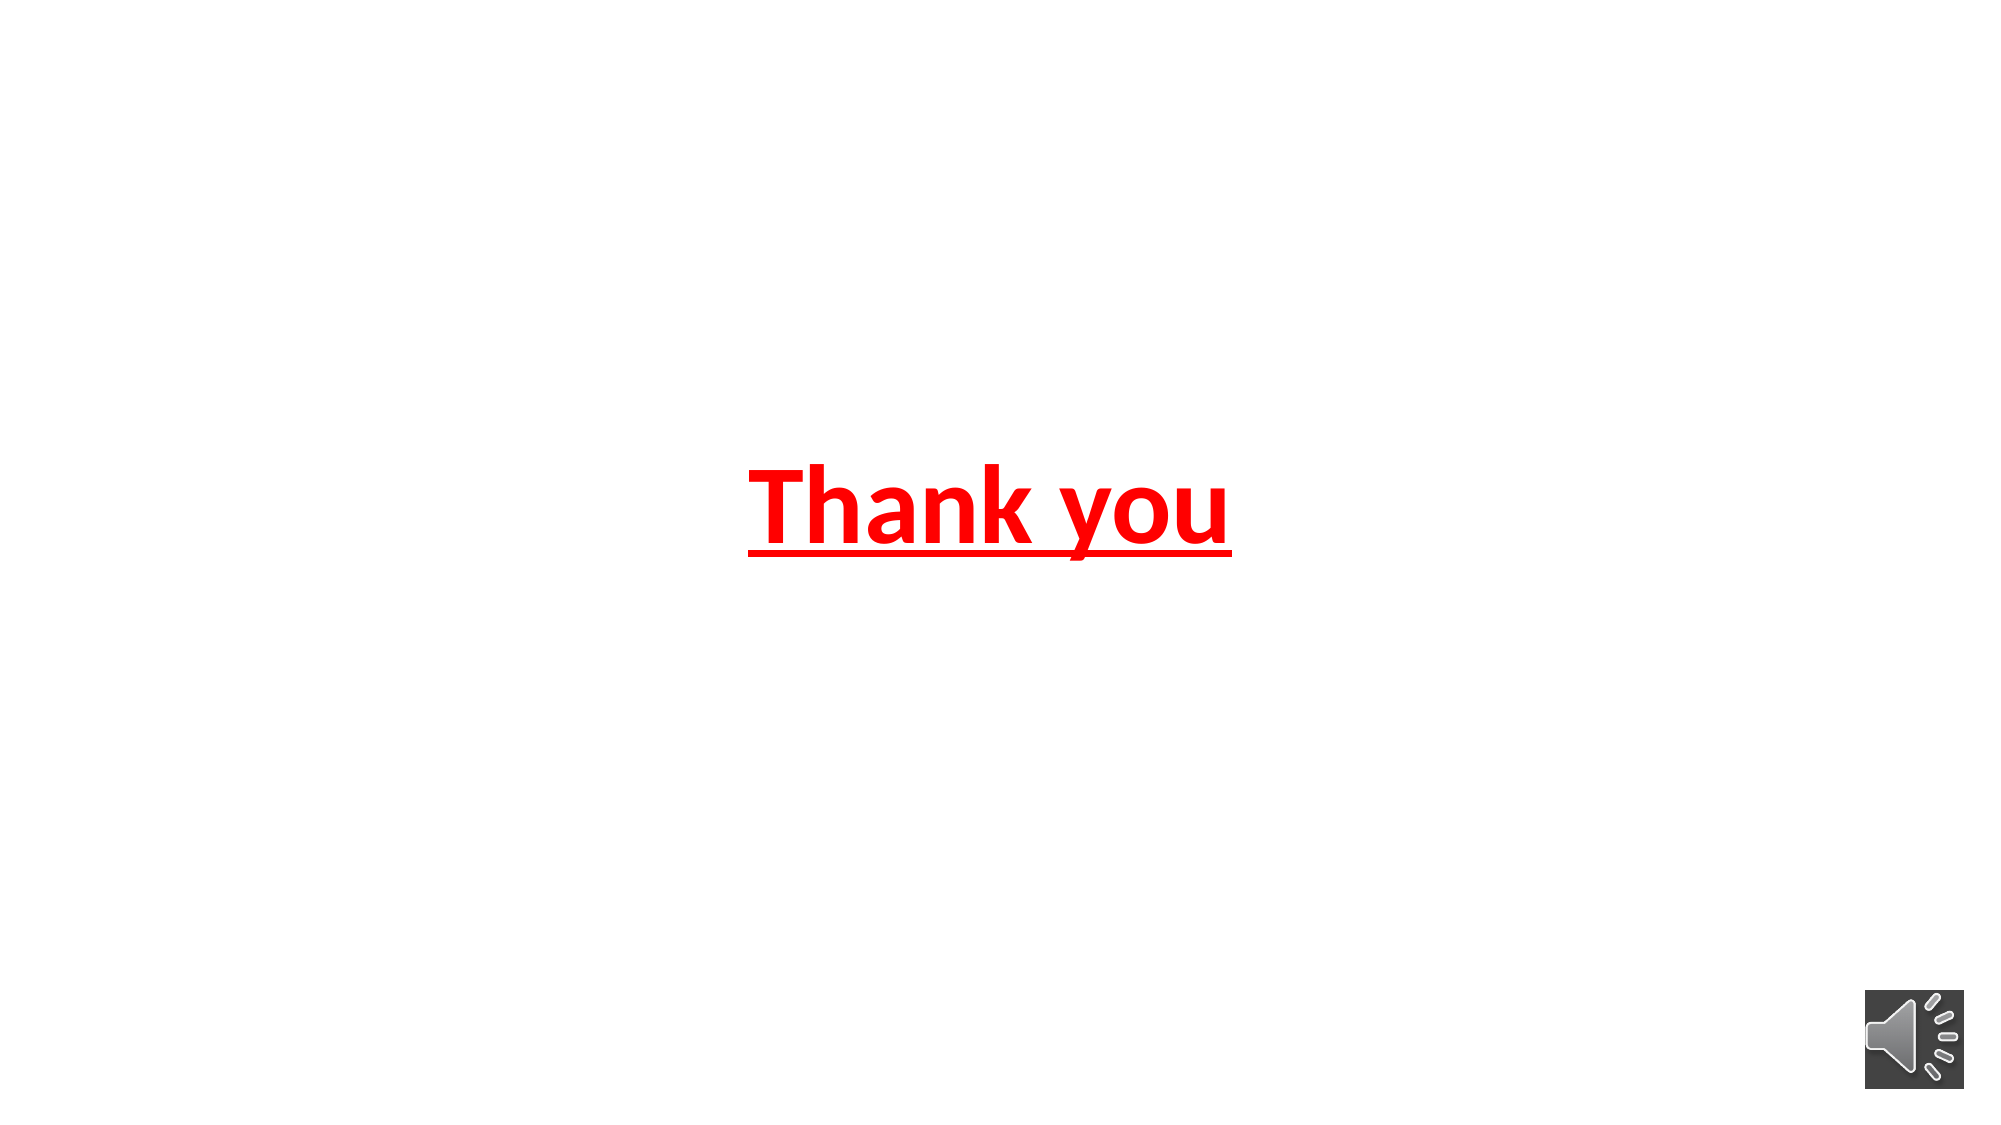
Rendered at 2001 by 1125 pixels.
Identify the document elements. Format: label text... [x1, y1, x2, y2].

text_box Thank you [733, 423, 1267, 574]
picture [1864, 989, 1965, 1090]
